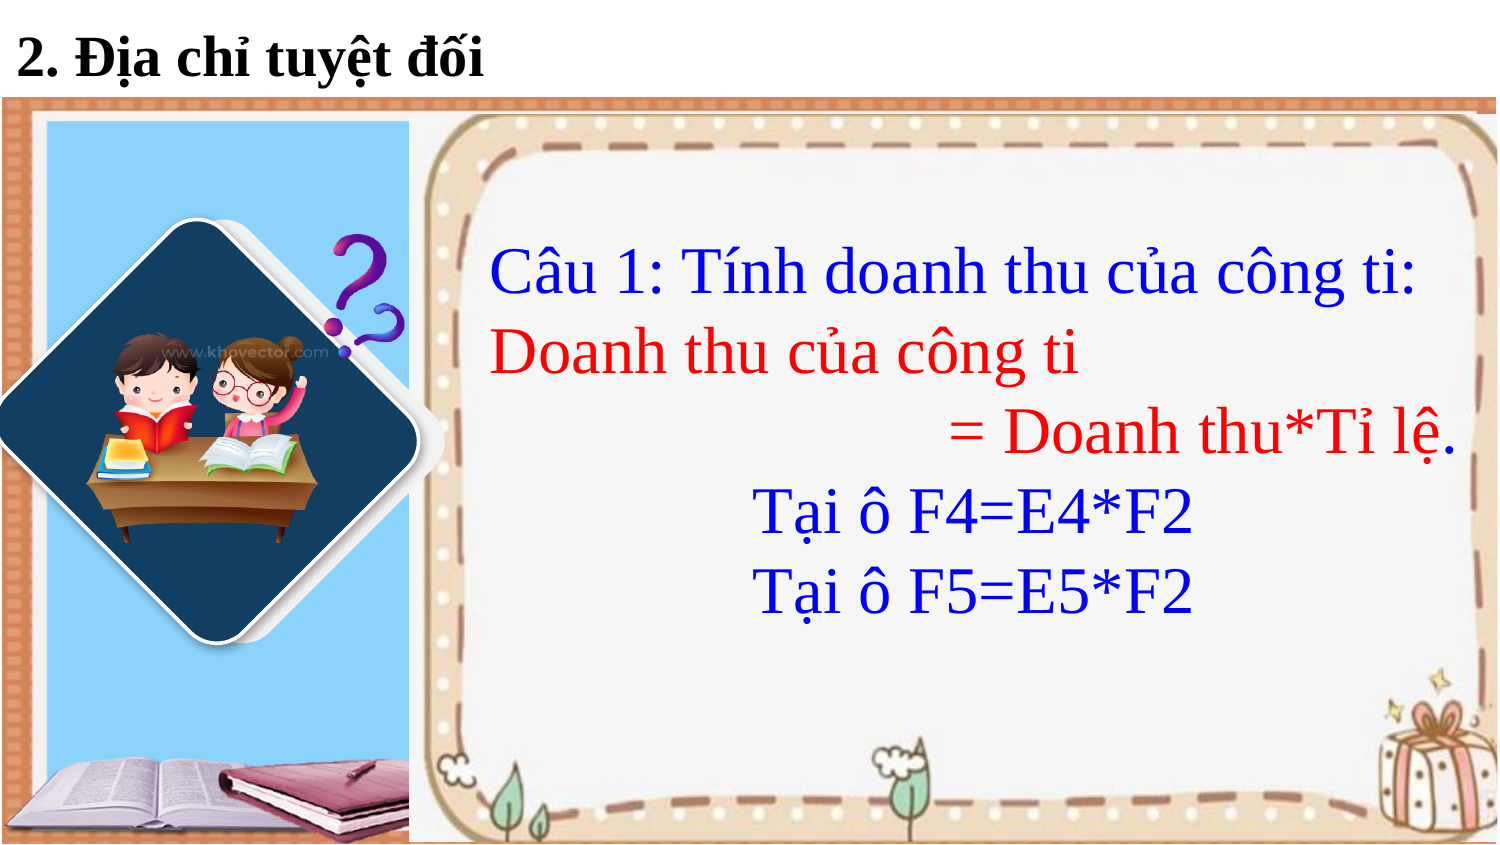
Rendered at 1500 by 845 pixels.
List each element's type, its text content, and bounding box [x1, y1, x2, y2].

text_box 2. Địa chỉ tuyệt đối [1, 10, 500, 96]
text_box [52, 543, 387, 600]
picture [2, 97, 1498, 844]
